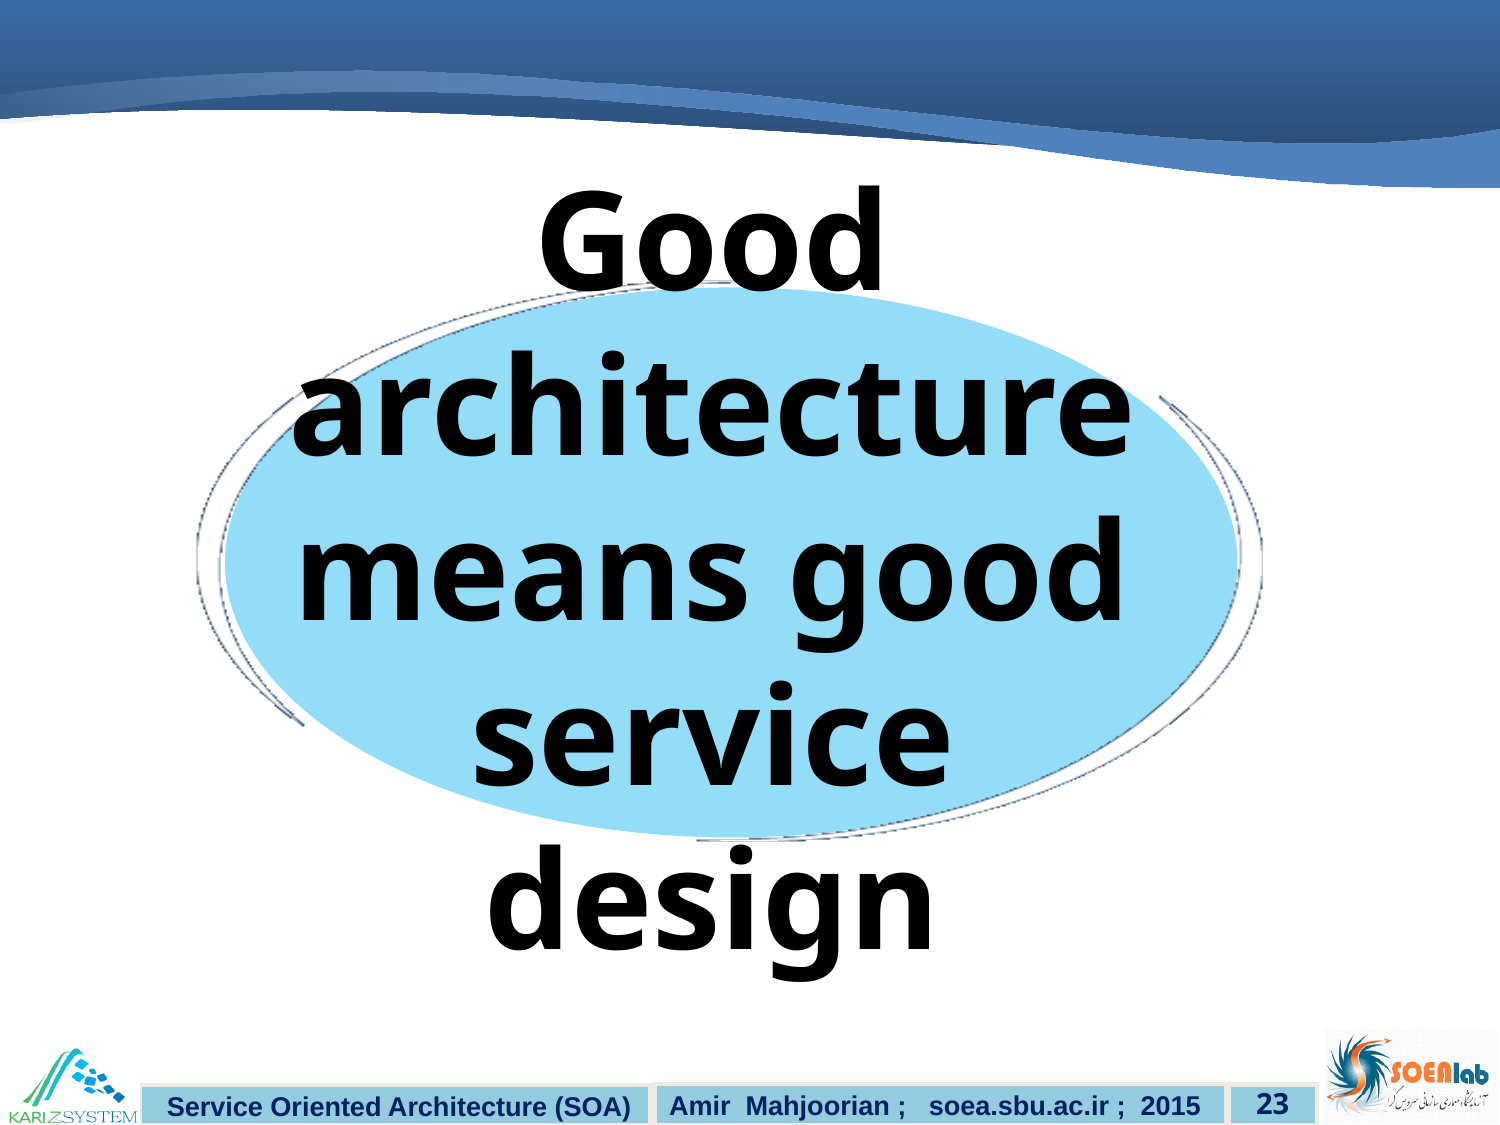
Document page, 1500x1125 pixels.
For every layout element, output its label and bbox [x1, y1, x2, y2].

text_box [816, 291, 1122, 387]
text_box [354, 746, 682, 837]
picture [5, 1046, 140, 1125]
picture [1325, 1029, 1498, 1124]
picture [187, 274, 1276, 851]
